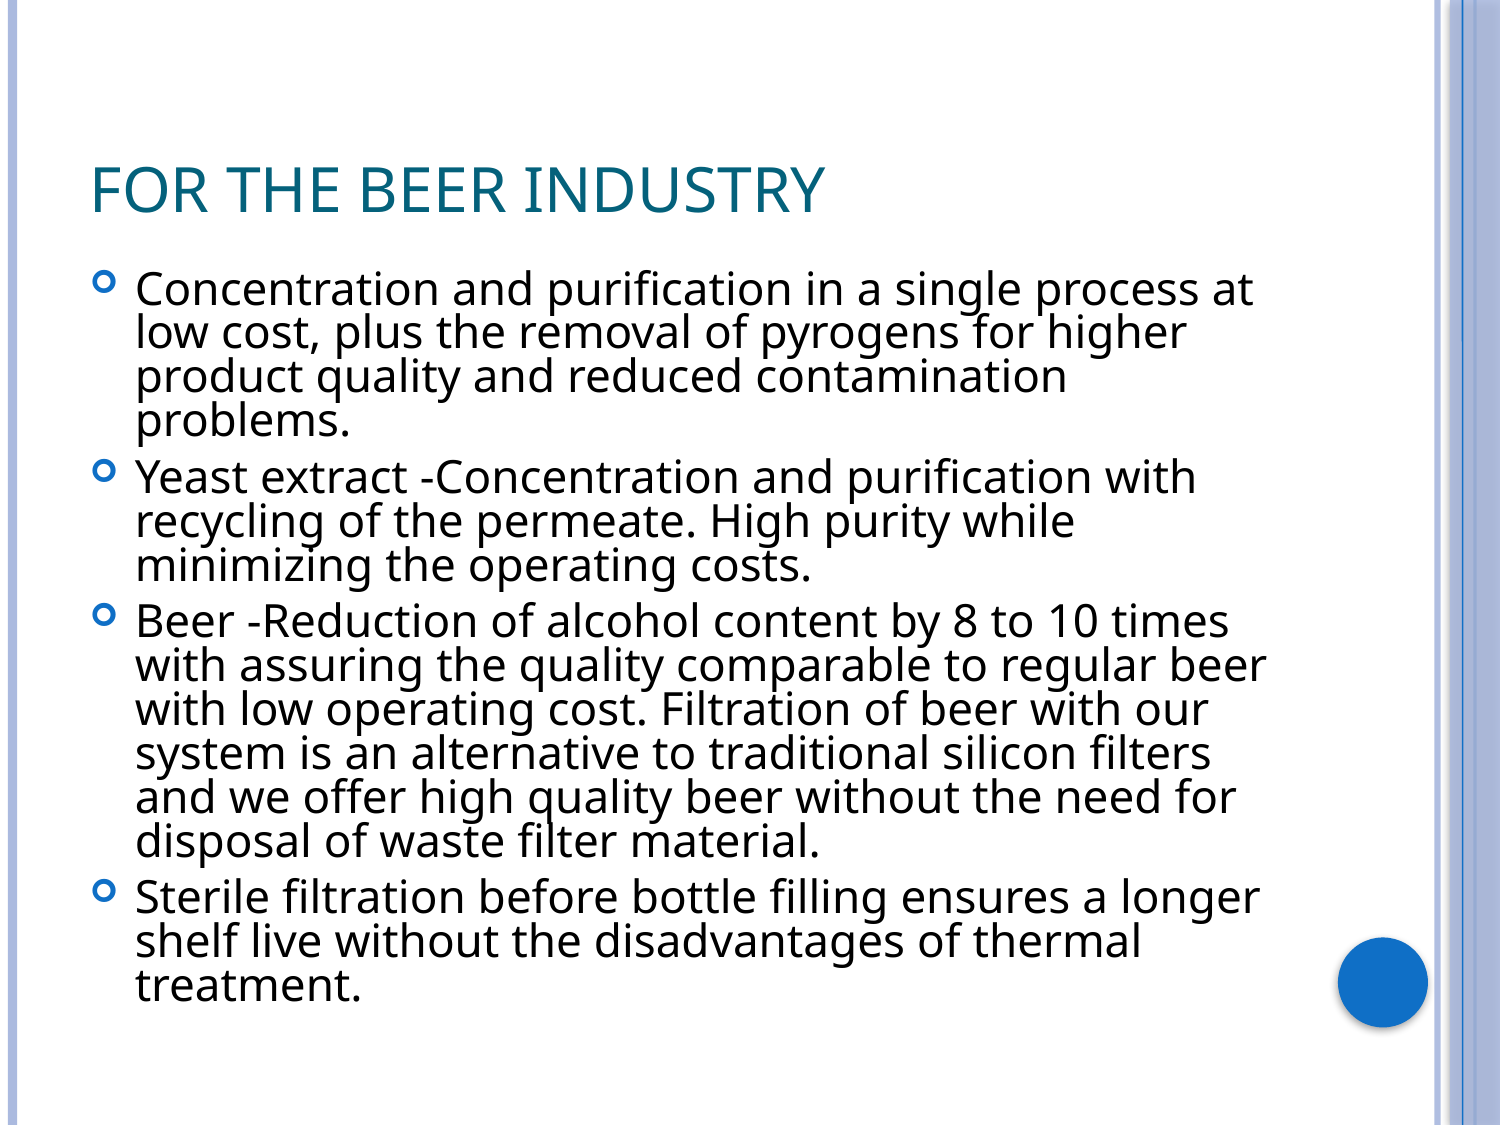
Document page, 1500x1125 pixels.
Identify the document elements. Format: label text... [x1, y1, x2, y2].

list Concentration and purification in a single process at low cost, plus the removal of pyrogens for higher product quality and reduced contamination problems. Yeast extract -Concentration and purification with recycling of the permeate. High purity while minimizing the operating costs. Beer -Reduction of alcohol content by 8 to 10 times with assuring the quality comparable to regular beer with low operating cost. Filtration of beer with our system is an alternative to traditional silicon filters and we offer high quality beer without the need for disposal of waste filter material. Sterile filtration before bottle filling ensures a longer shelf live without the disadvantages of thermal treatment. [75, 262, 1300, 1062]
title For the beer industry [75, 45, 1300, 233]
